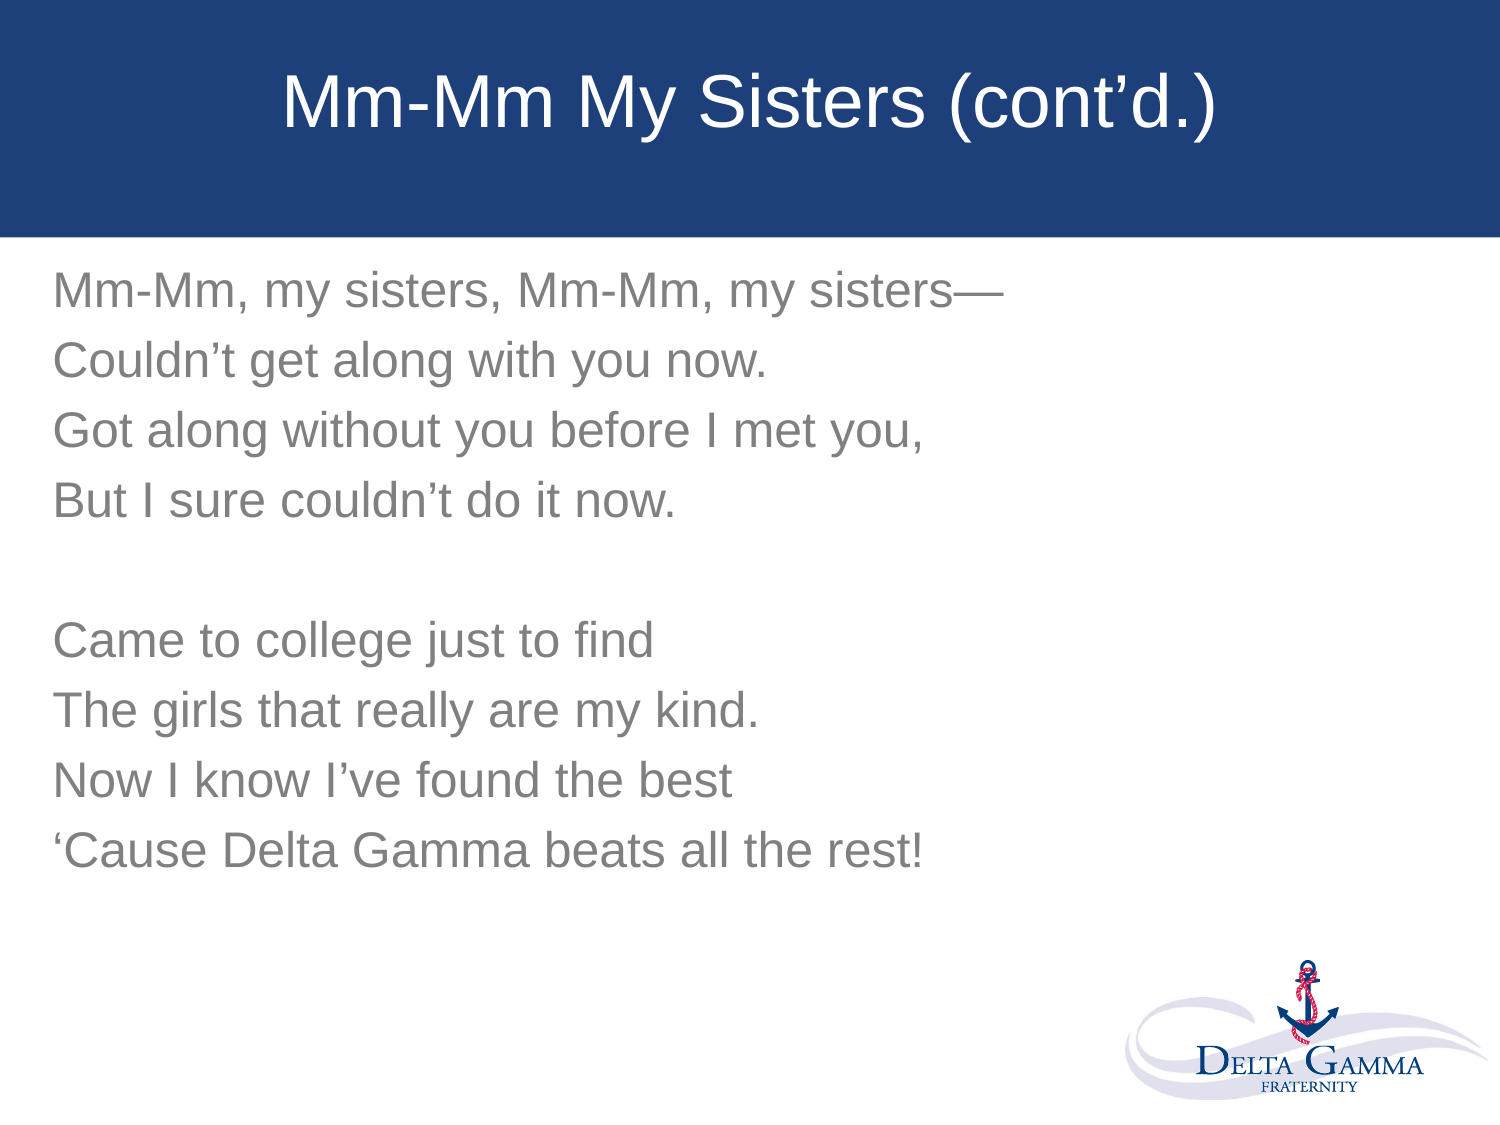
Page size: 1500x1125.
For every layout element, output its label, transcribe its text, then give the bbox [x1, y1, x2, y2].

title Mm-Mm My Sisters (cont’d.) [75, 45, 1425, 233]
list Mm-Mm, my sisters, Mm-Mm, my sisters— Couldn’t get along with you now. Got along without you before I met you, But I sure couldn’t do it now. Came to college just to find The girls that really are my kind. Now I know I’ve found the best ‘Cause Delta Gamma beats all the rest! [37, 249, 1463, 1038]
picture [1125, 997, 1488, 1100]
